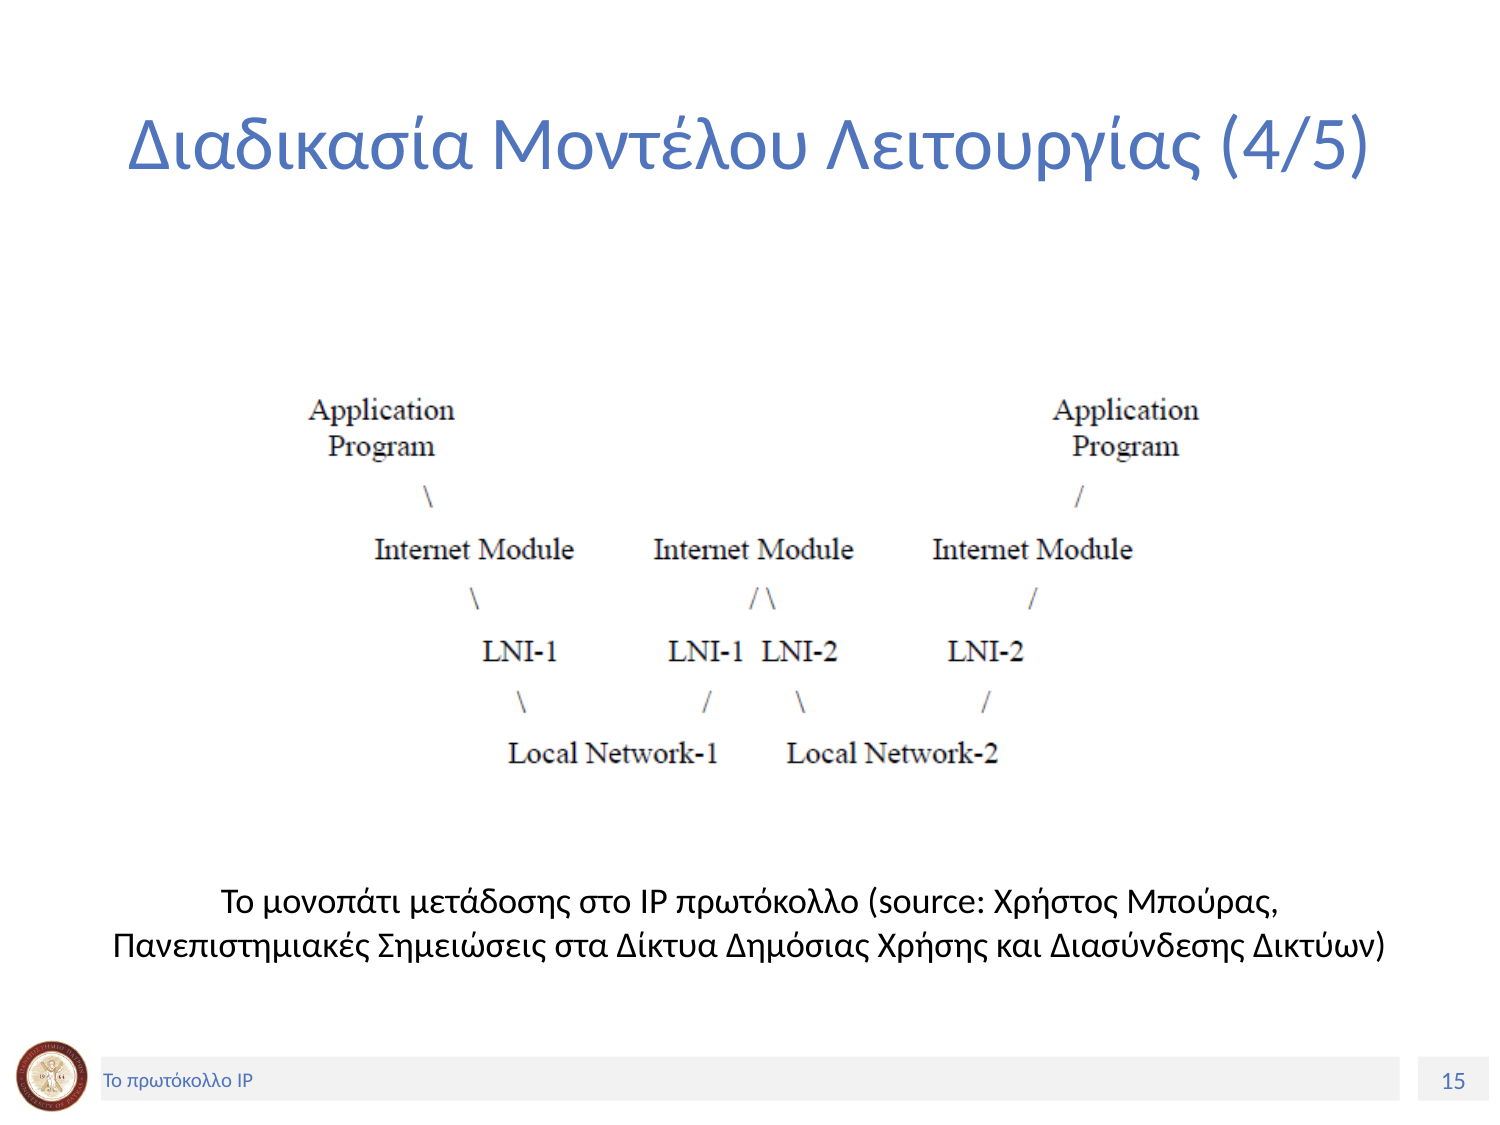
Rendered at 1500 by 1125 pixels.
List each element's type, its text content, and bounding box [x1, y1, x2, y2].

title Διαδικασία Μοντέλου Λειτουργίας (4/5) [75, 45, 1425, 233]
list Το μονοπάτι μετάδοσης στο IP πρωτόκολλο (source: Χρήστος Μπούρας, Πανεπιστημιακές Σημειώσεις στα Δίκτυα Δημόσιας Χρήσης και Διασύνδεσης Δικτύων) [75, 869, 1425, 1010]
picture [2, 1027, 101, 1125]
picture [236, 373, 1264, 801]
